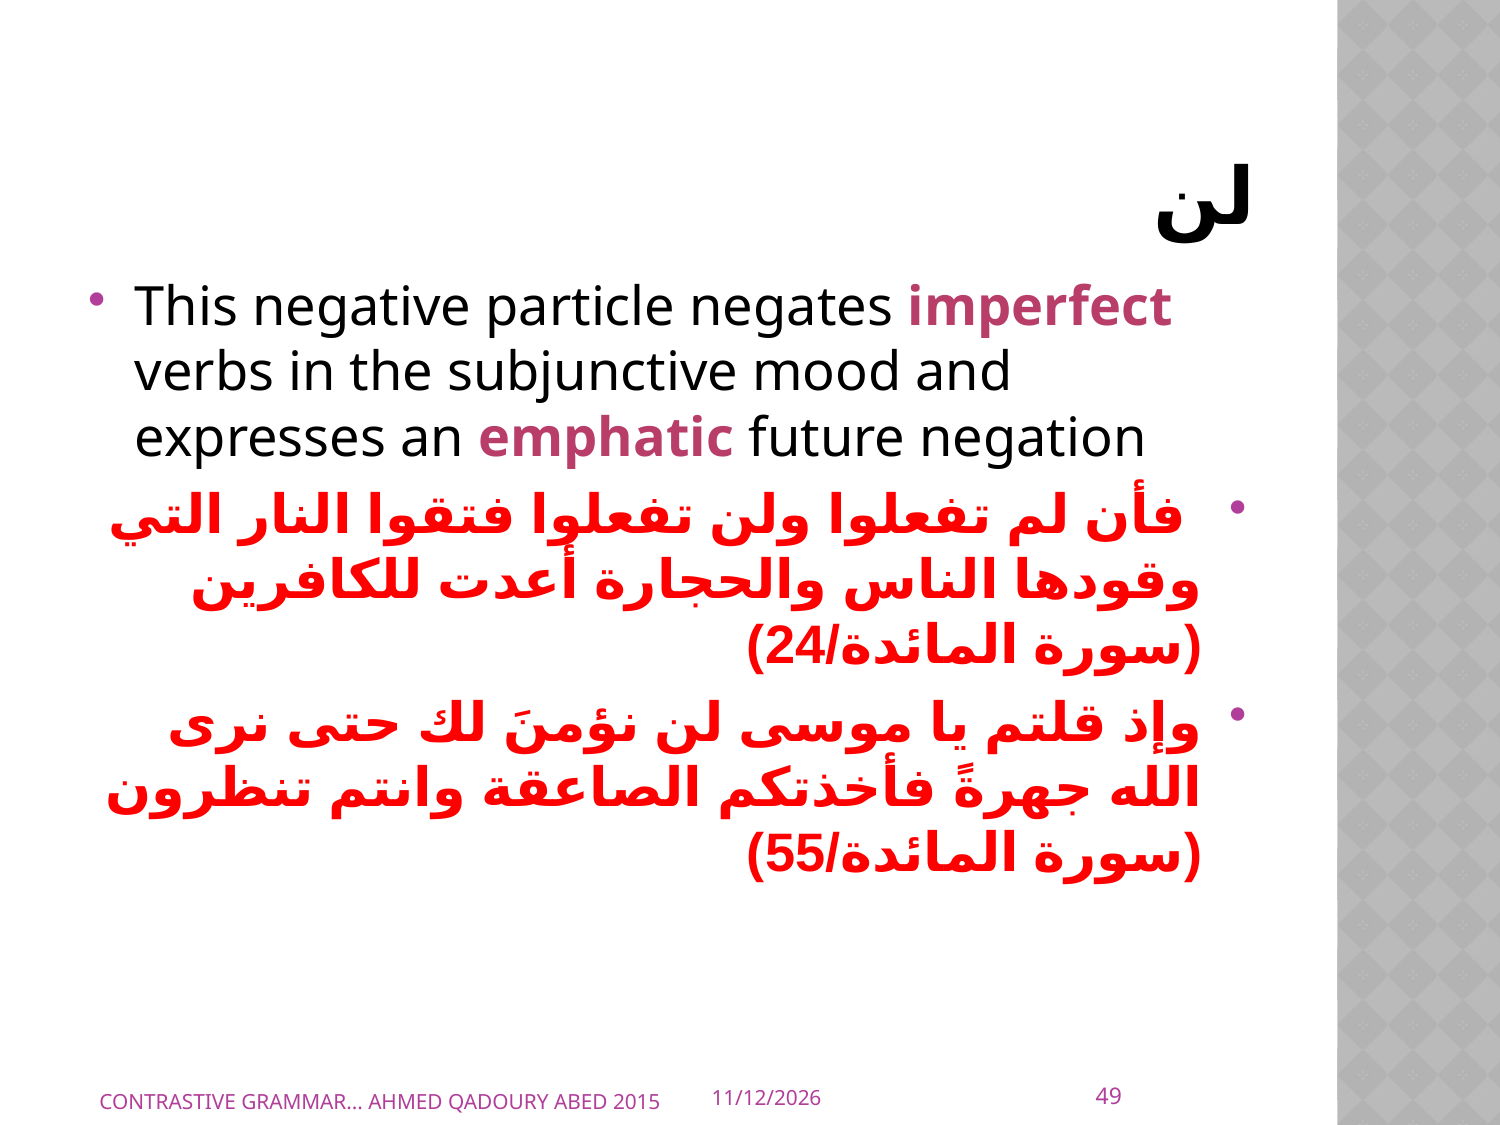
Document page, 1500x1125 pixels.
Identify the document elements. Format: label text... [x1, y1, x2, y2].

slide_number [696, 1075, 1025, 1114]
footer CONTRASTIVE GRAMMAR... AHMED QADOURY ABED 2015 [75, 1075, 675, 1114]
slide_number 49 [1025, 1075, 1123, 1113]
title لن [75, 52, 1263, 240]
list This negative particle negates imperfect verbs in the subjunctive mood and expresses an emphatic future negation فأن لم تفعلوا ولن تفعلوا فتقوا النار التي وقودها الناس والحجارة أُعدت للكافرين (سورة المائدة/24) وإذ قلتم يا موسى لن نؤمنَ لك حتى نرى الله جهرةً فأخذتكم الصاعقة وانتم تنظرون (سورة المائدة/55) [74, 263, 1263, 1060]
